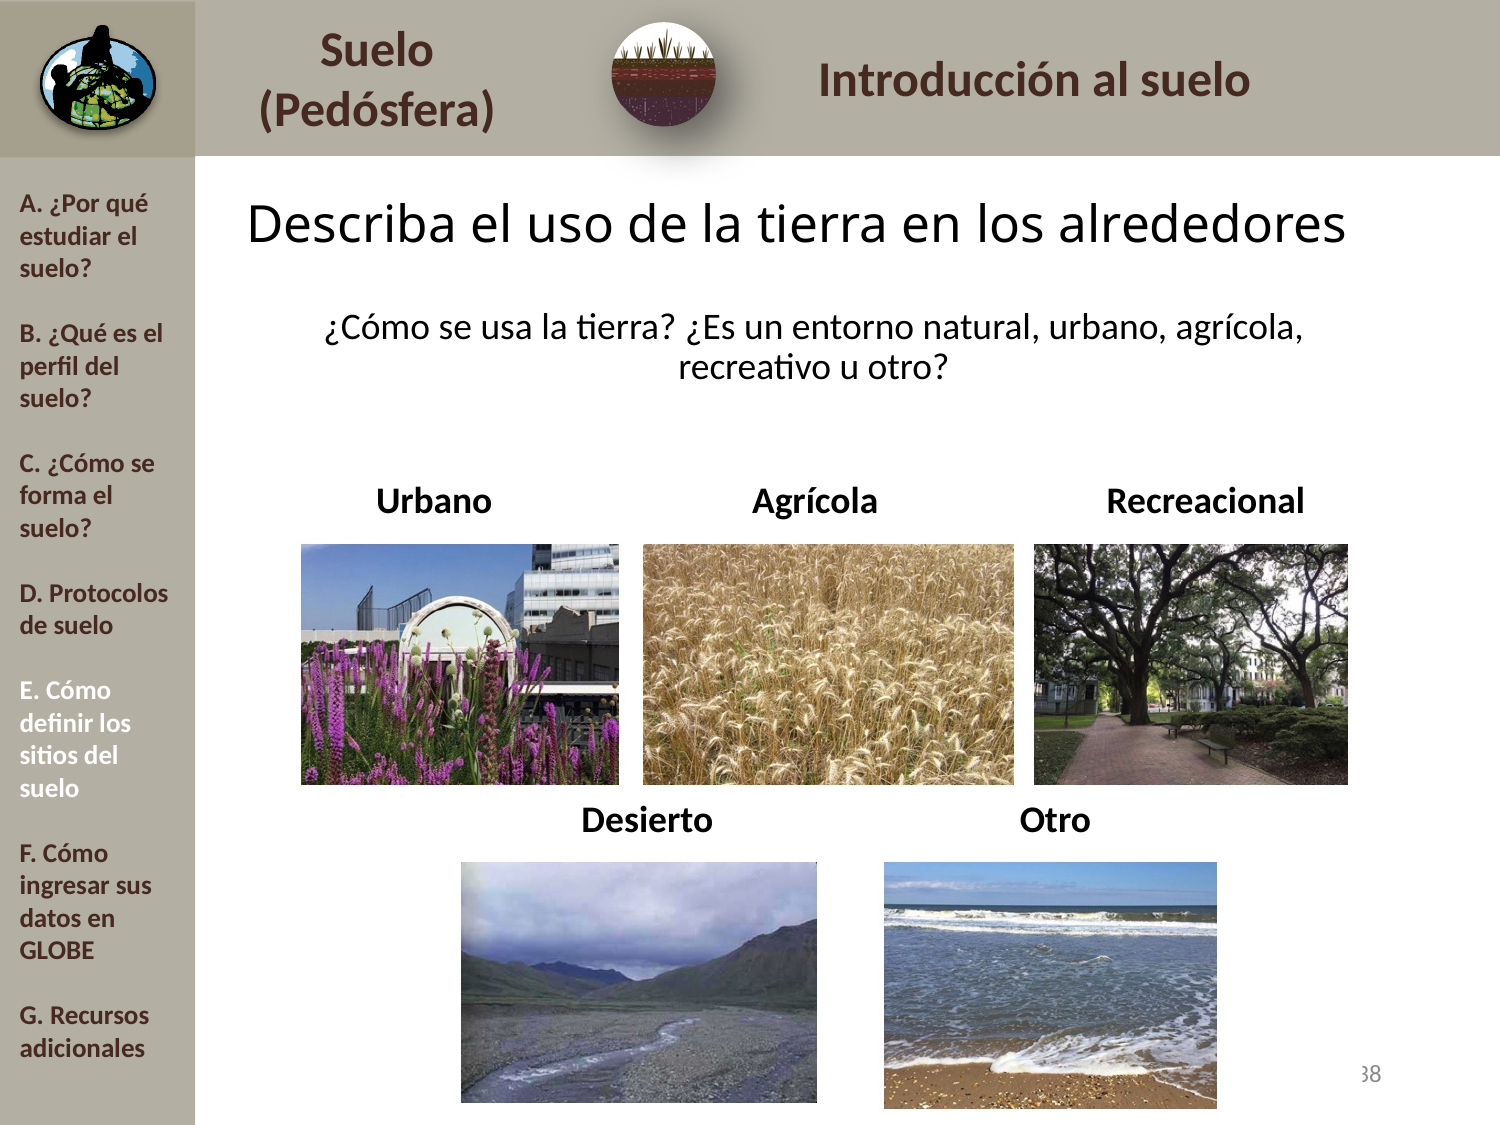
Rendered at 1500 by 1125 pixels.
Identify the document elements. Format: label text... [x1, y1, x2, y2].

picture [611, 22, 716, 127]
text_box Agrícola [737, 468, 919, 529]
picture [293, 861, 1363, 1116]
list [293, 537, 1363, 785]
slide_number 37 [1363, 1042, 1397, 1103]
text_box Recreacional [1091, 468, 1321, 529]
title Describa el uso de la tierra en los alrededores [231, 174, 1397, 278]
text_box Otro [1004, 787, 1123, 848]
text_box Urbano [361, 468, 508, 529]
text_box Desierto [566, 787, 746, 848]
list ¿Cómo se usa la tierra? ¿Es un entorno natural, urbano, agrícola, recreativo u otro? [231, 299, 1397, 1014]
picture [36, 22, 159, 133]
